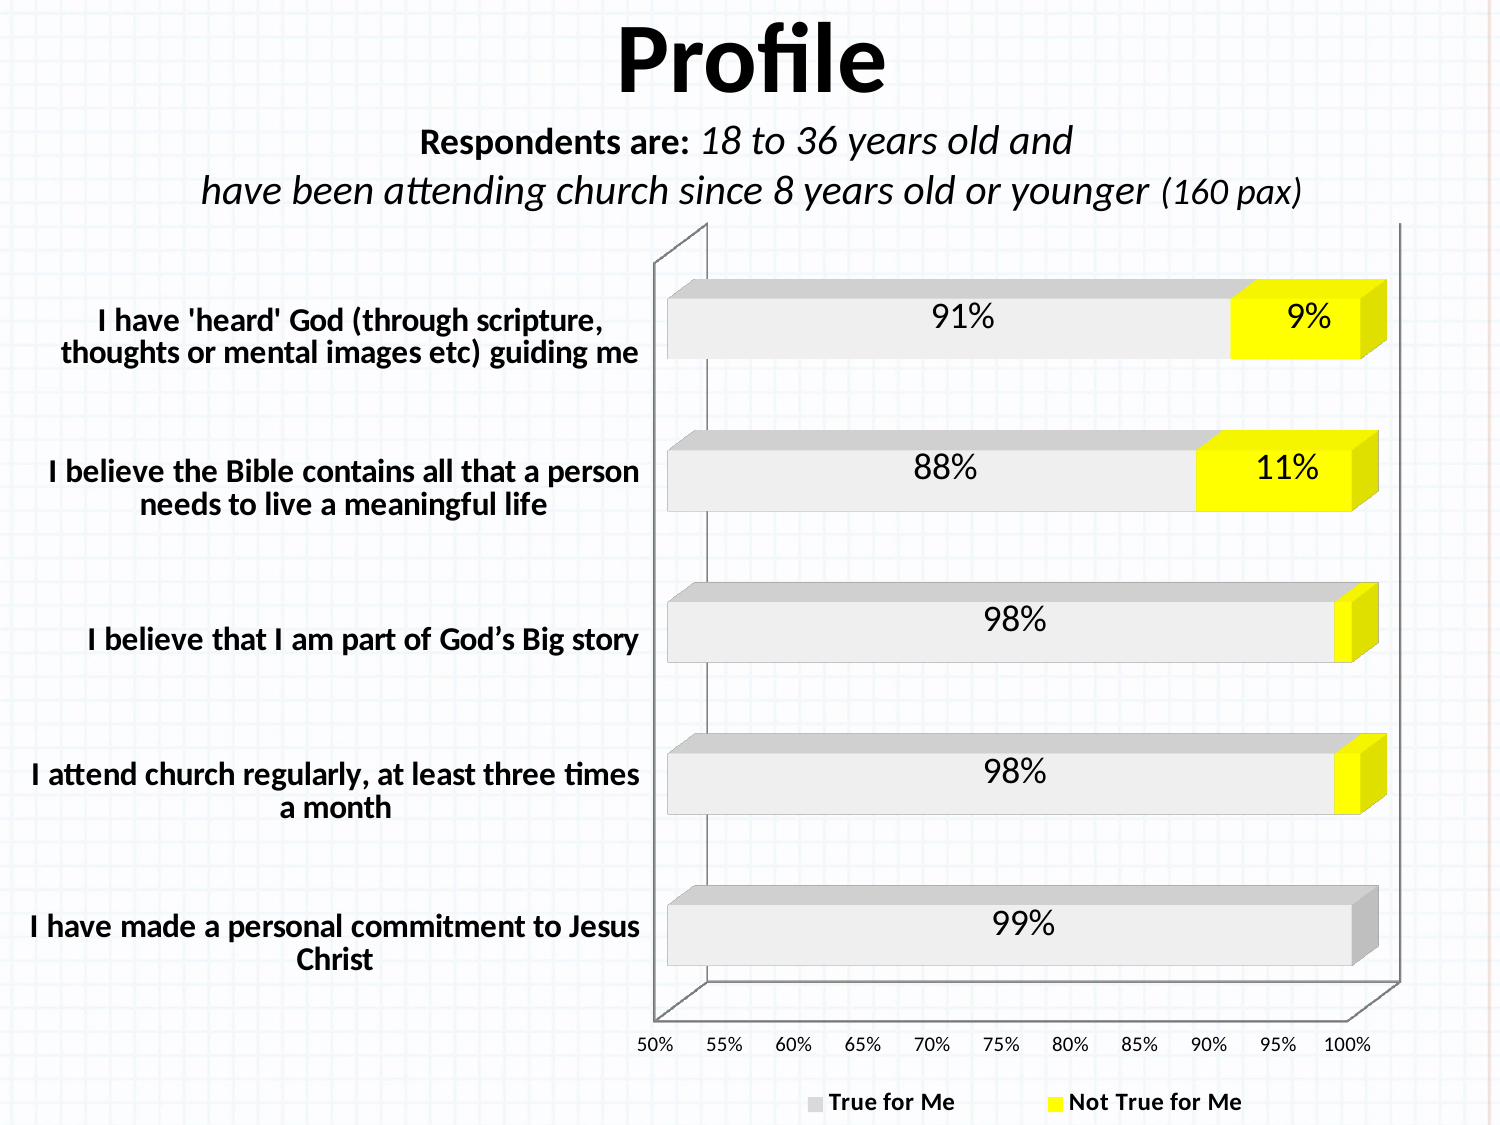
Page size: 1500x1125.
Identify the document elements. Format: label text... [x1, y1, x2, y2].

title Profile Respondents are: 18 to 36 years old and have been attending church since 8 years old or younger (160 pax) [76, 8, 1427, 193]
chart [29, 195, 1459, 1125]
picture [0, 0, 1500, 1125]
